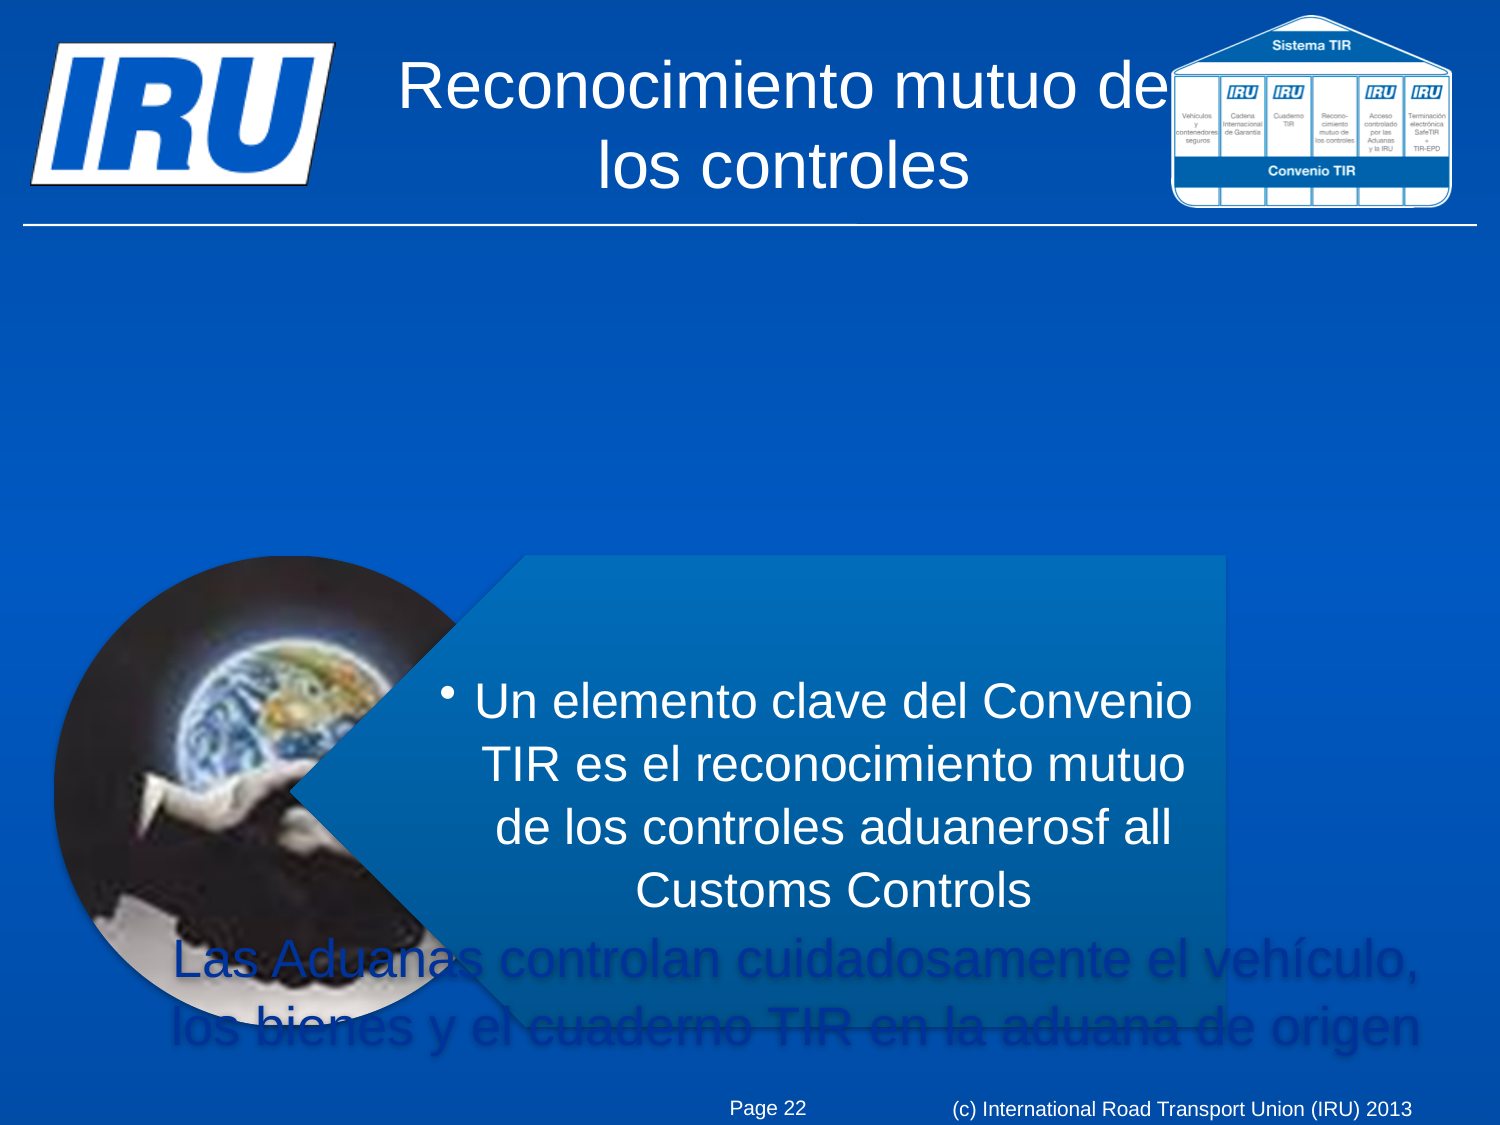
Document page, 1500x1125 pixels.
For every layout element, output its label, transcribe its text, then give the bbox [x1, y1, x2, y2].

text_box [53, 239, 1462, 1028]
footer (c) International Road Transport Union (IRU) 2013 [937, 1087, 1500, 1125]
title Reconocimiento mutuo de los controles [381, 46, 1165, 197]
picture [1170, 15, 1452, 209]
slide_number Page 22 [714, 1087, 935, 1125]
picture [30, 42, 336, 186]
